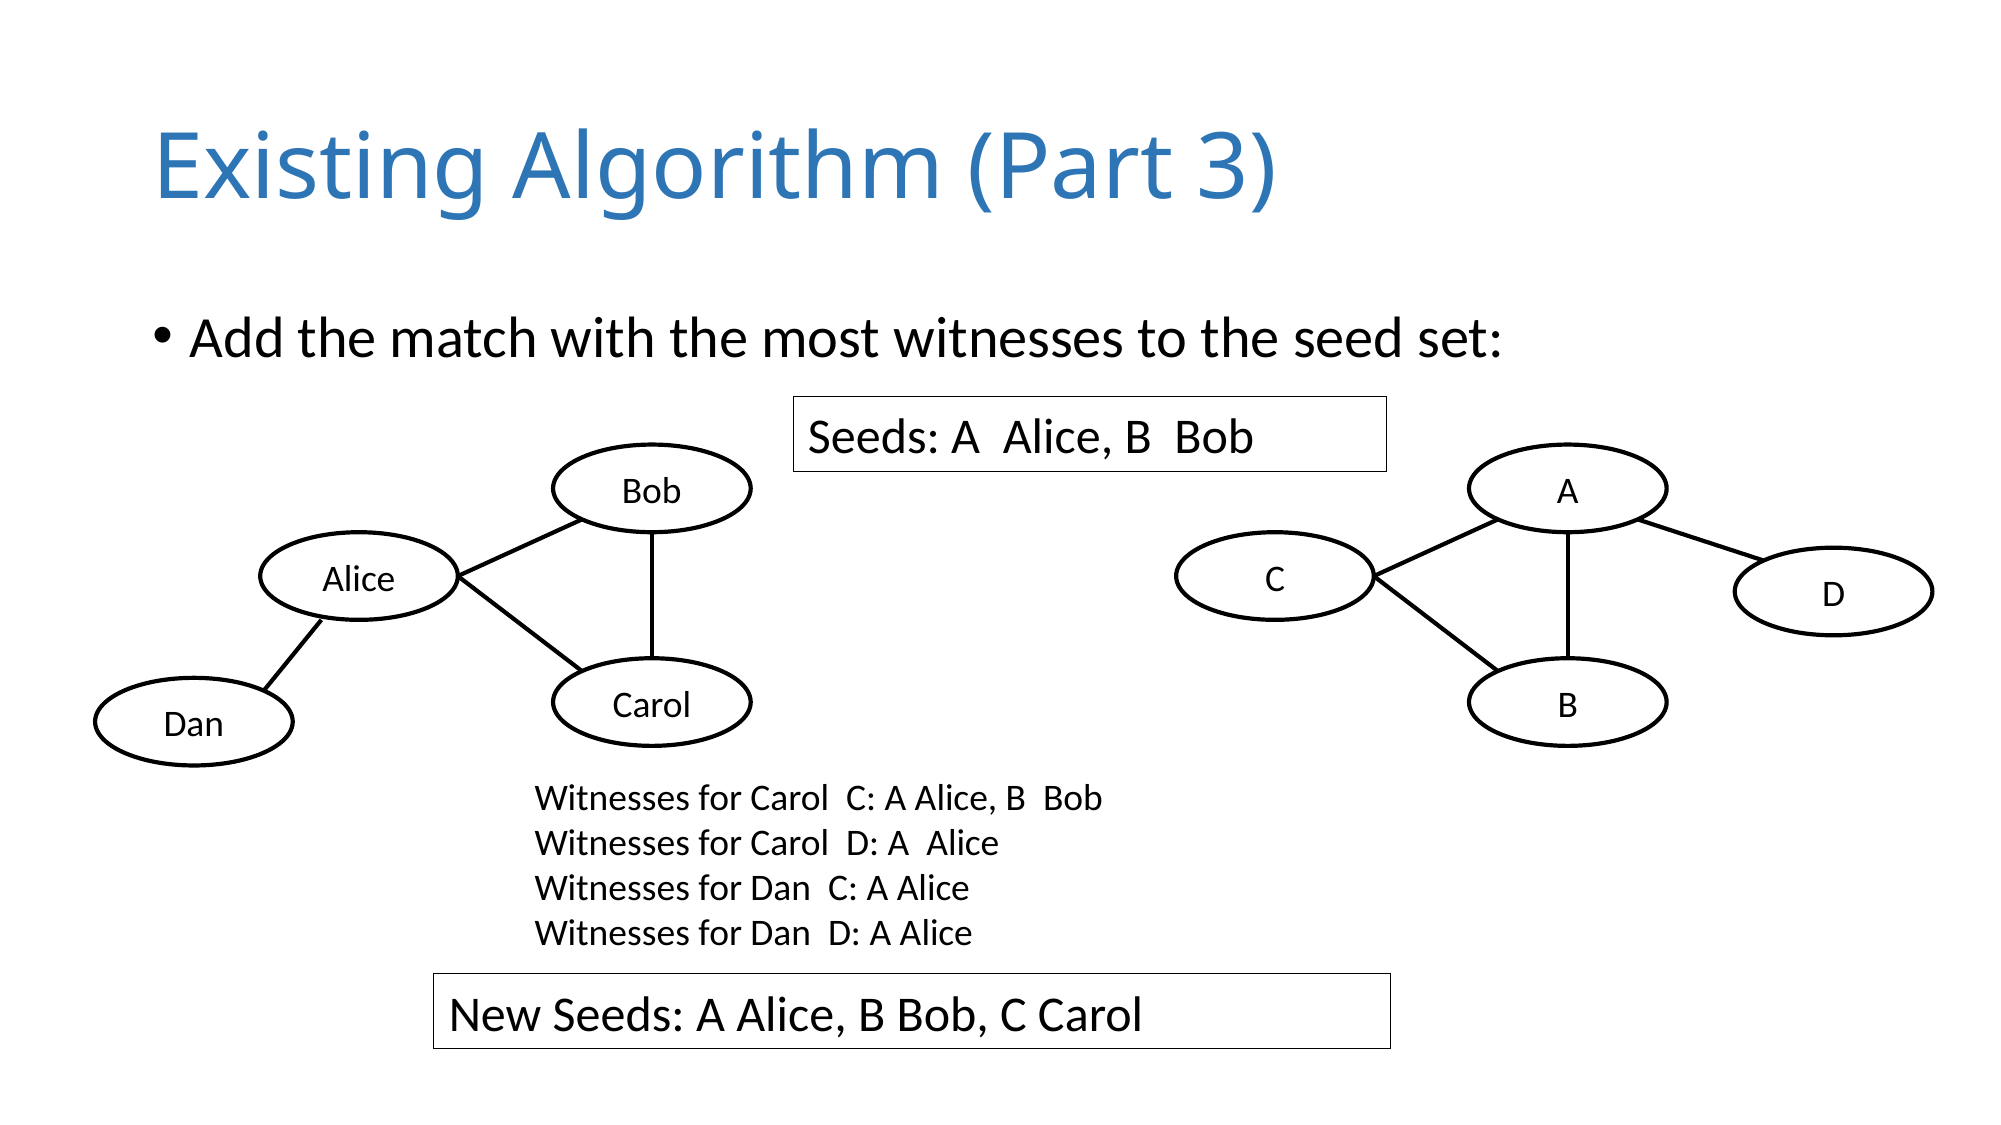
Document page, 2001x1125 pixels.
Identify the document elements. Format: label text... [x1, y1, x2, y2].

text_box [263, 619, 322, 691]
text_box C [1175, 531, 1373, 621]
title Existing Algorithm (Part 3) [137, 59, 1863, 278]
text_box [1637, 519, 1764, 561]
text_box B [1467, 657, 1668, 747]
text_box Carol [552, 657, 752, 747]
text_box Bob [552, 443, 752, 534]
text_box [1373, 519, 1498, 576]
text_box Alice [259, 531, 457, 621]
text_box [1373, 576, 1498, 672]
text_box A [1467, 443, 1668, 534]
text_box Dan [94, 676, 294, 767]
text_box D [1733, 546, 1934, 637]
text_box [457, 519, 582, 576]
list Add the match with the most witnesses to the seed set: [137, 299, 1863, 1014]
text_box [457, 576, 582, 672]
